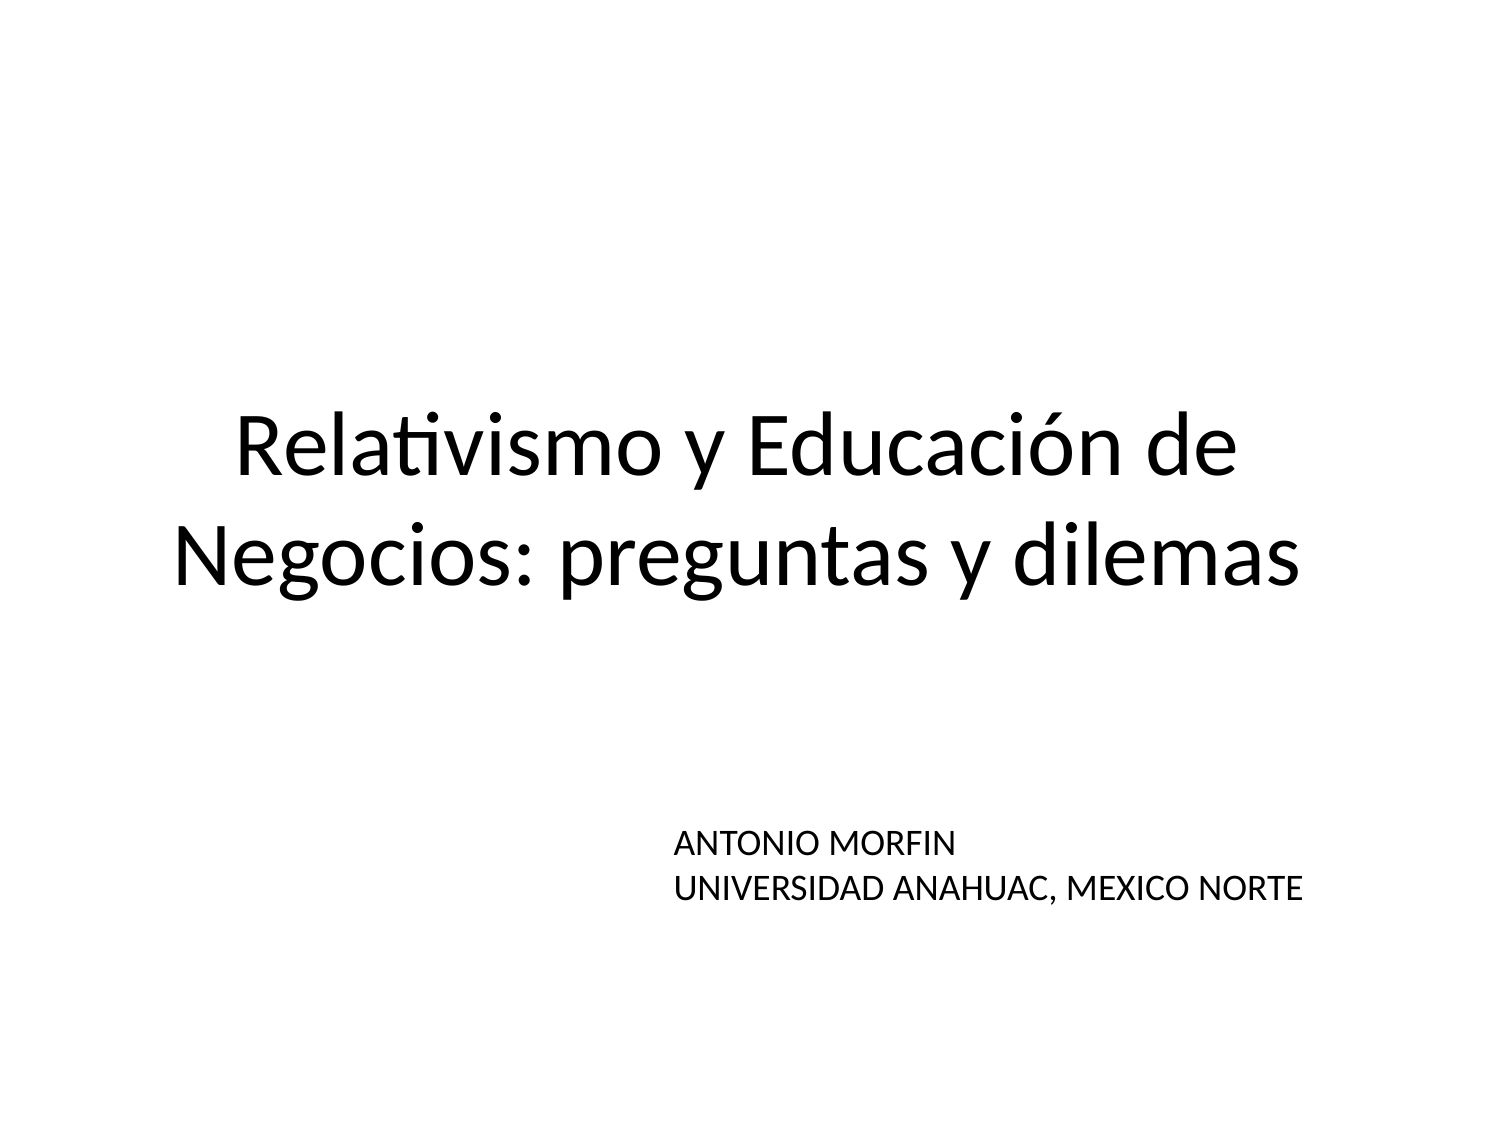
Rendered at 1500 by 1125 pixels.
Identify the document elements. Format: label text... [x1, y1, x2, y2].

text_box ANTONIO MORFIN UNIVERSIDAD ANAHUAC, MEXICO NORTE [658, 810, 1319, 916]
title Relativismo y Educación de Negocios: preguntas y dilemas [100, 373, 1376, 615]
